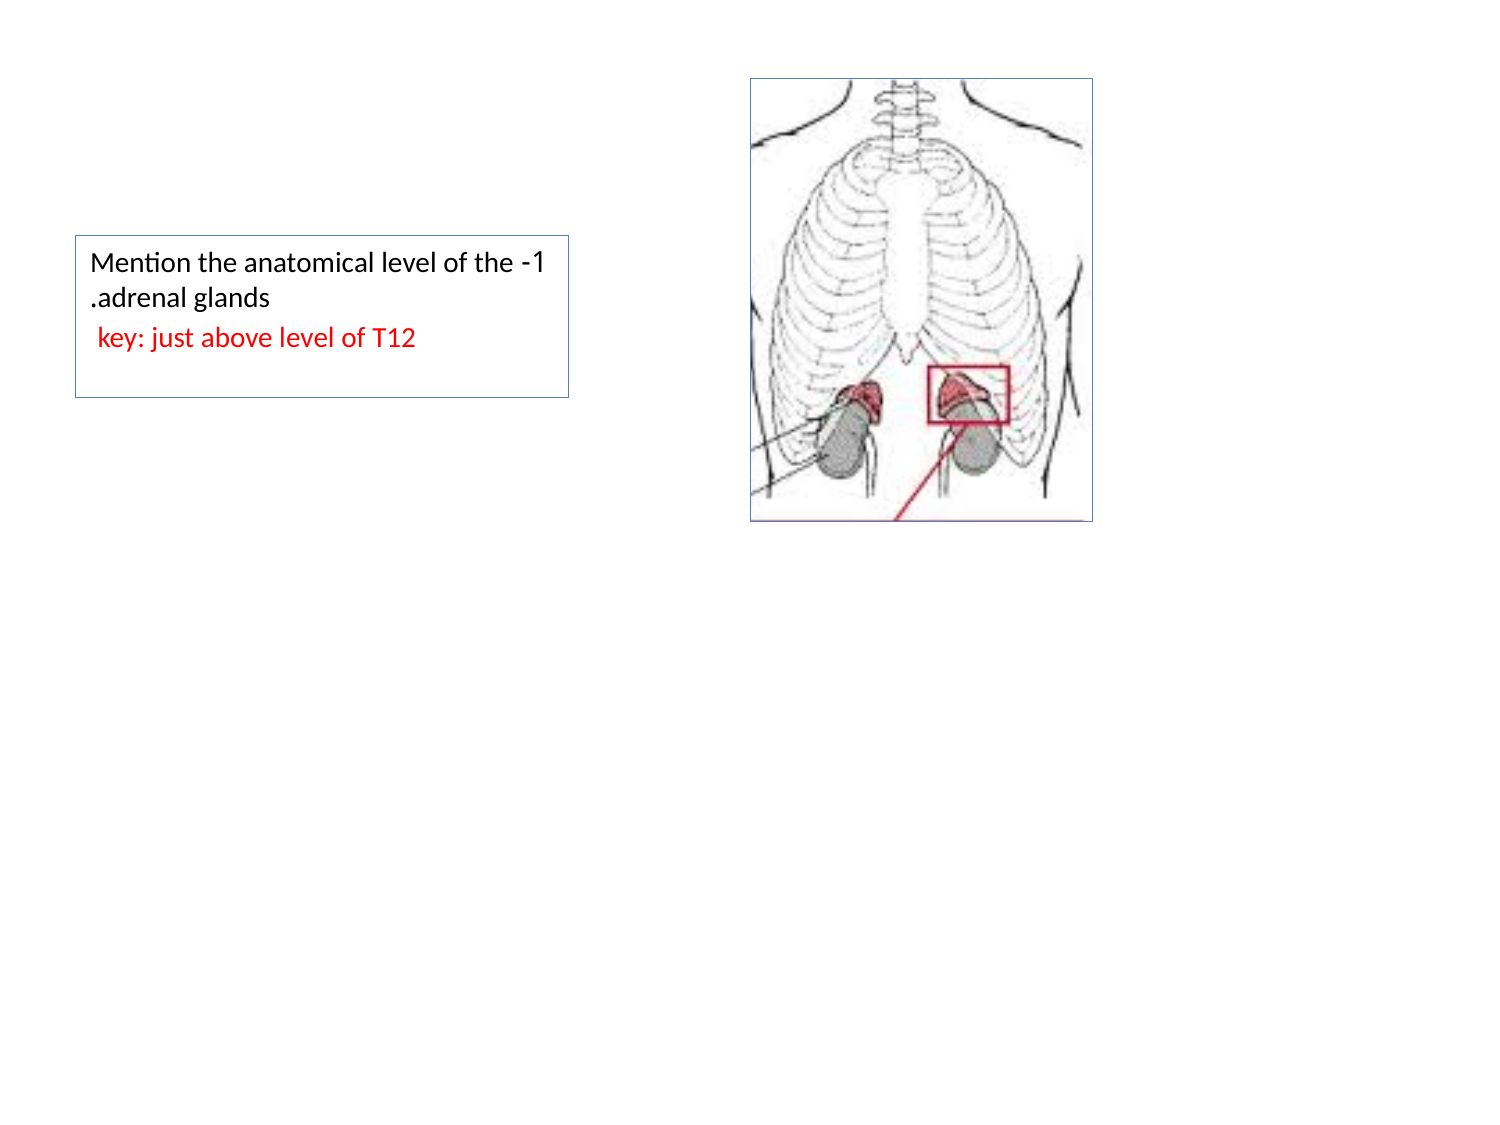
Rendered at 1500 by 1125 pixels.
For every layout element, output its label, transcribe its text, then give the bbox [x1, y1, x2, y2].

list 1- Mention the anatomical level of the adrenal glands. key: just above level of T12 [75, 235, 569, 398]
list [749, 77, 1093, 522]
